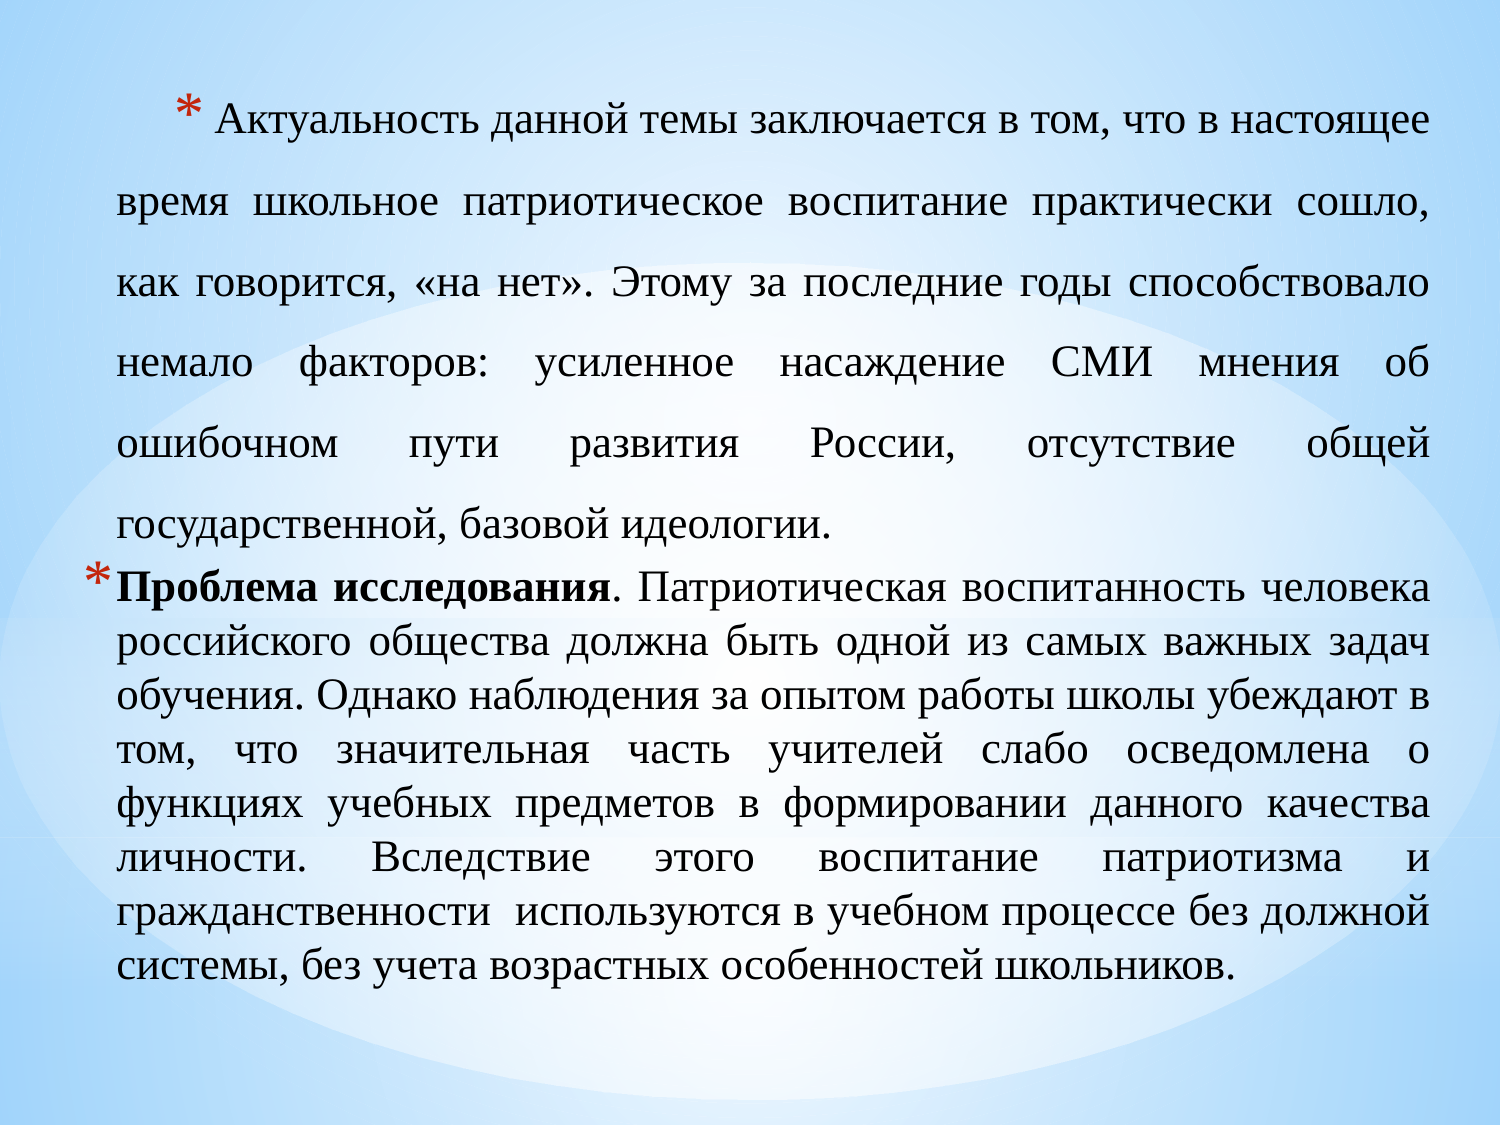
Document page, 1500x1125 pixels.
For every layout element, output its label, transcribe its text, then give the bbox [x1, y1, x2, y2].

list Актуальность данной темы заключается в том, что в настоящее время школьное патриотическое воспитание практически сошло, как говорится, «на нет». Этому за последние годы способствовало немало факторов: усиленное насаждение СМИ мнения об ошибочном пути развития России, отсутствие общей государственной, базовой идеологии. Проблема исследования. Патриотическая воспитанность человека российского общества должна быть одной из самых важных задач обучения. Однако наблюдения за опытом работы школы убеждают в том, что значительная часть учителей слабо осведомлена о функциях учебных предметов в формировании данного качества личности. Вследствие этого воспитание патриотизма и гражданственности используются в учебном процессе без должной системы, без учета возрастных особенностей школьников. [64, 54, 1447, 1047]
